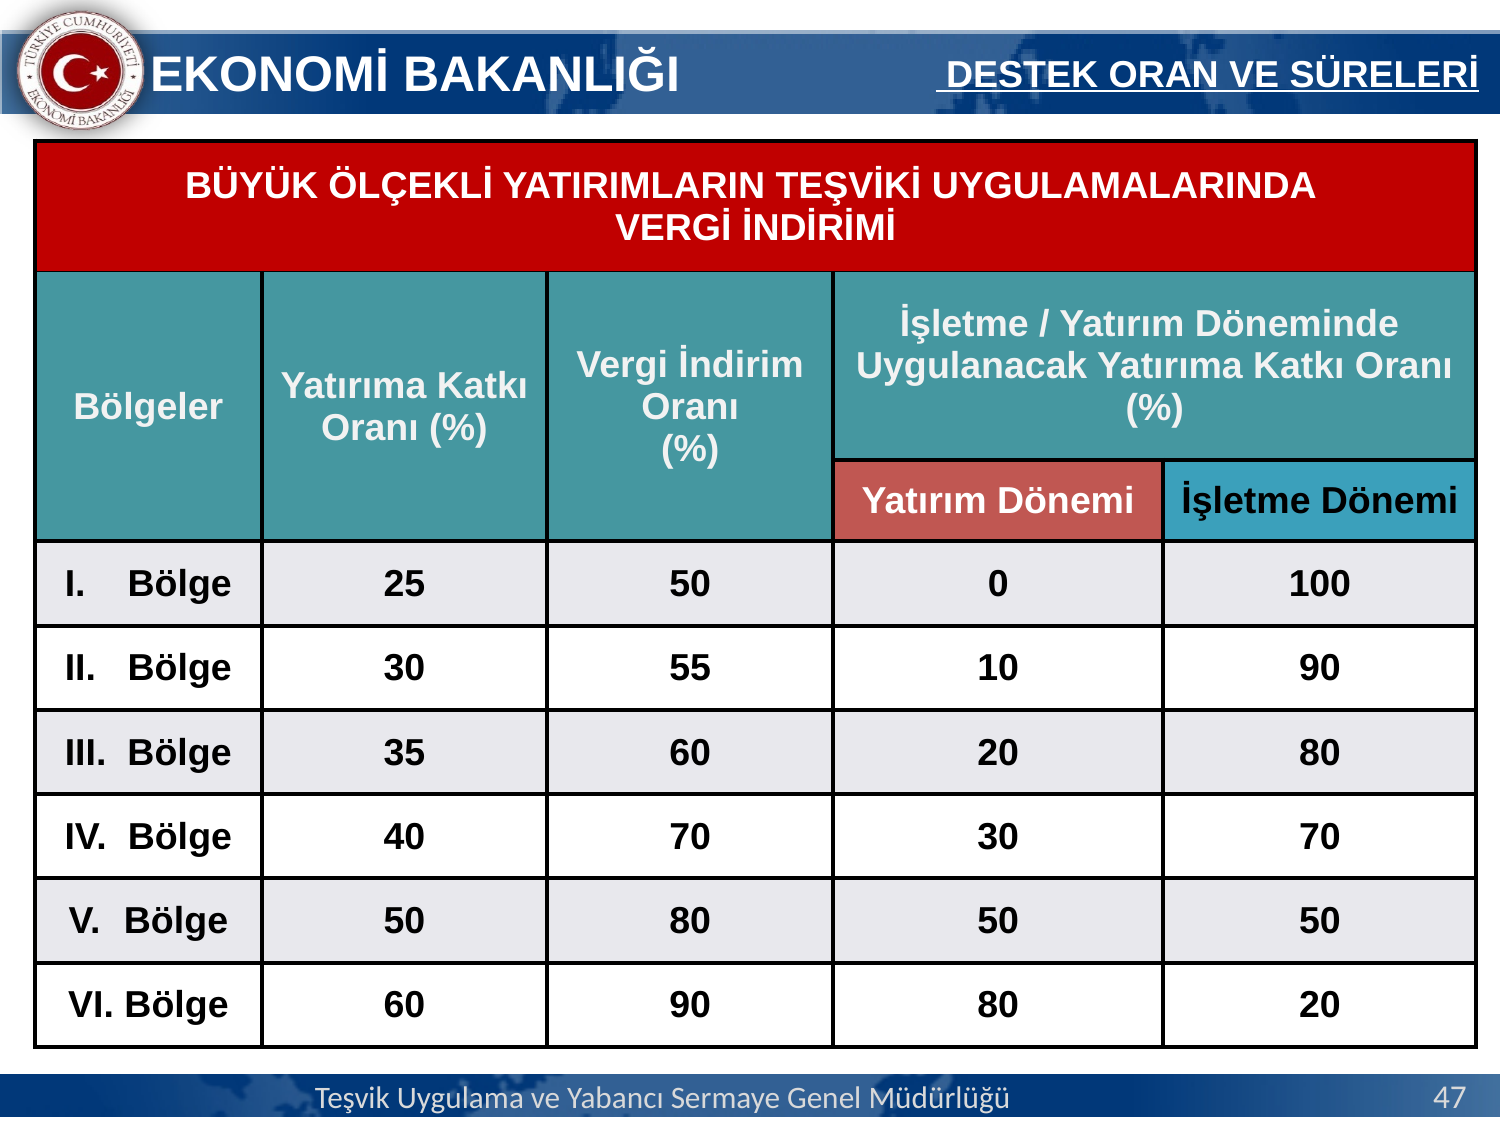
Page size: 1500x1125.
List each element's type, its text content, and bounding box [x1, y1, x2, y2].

table_header BÜYÜK ÖLÇEKLİ YATIRIMLARIN TEŞVİKİ UYGULAMALARINDA VERGİ İNDİRİMİ [37, 143, 1474, 271]
table_cell 55 [549, 628, 831, 708]
table_cell 60 [549, 712, 831, 792]
table_cell Bölge [37, 880, 260, 961]
table_cell Yatırım Dönemi [835, 462, 1161, 539]
table_cell VI. Bölge [37, 965, 260, 1045]
table_cell 30 [264, 628, 545, 708]
table_cell 70 [549, 796, 831, 876]
table_cell 90 [1165, 628, 1474, 708]
table_cell 10 [835, 628, 1161, 708]
picture [0, 0, 1500, 145]
text_box Teşvik Uygulama ve Yabancı Sermaye Genel Müdürlüğü [299, 1074, 1231, 1117]
table_cell 0 [835, 543, 1161, 624]
table_cell III. Bölge [37, 712, 260, 792]
table_cell 80 [549, 880, 831, 961]
table_cell 50 [835, 880, 1161, 961]
table_cell 35 [264, 712, 545, 792]
table_cell İşletme / Yatırım Döneminde Uygulanacak Yatırıma Katkı Oranı (%) [835, 272, 1474, 458]
table_cell IV. Bölge [37, 796, 260, 876]
text_box DESTEK ORAN VE SÜRELERİ [879, 42, 1495, 114]
table_cell Yatırıma Katkı Oranı (%) [264, 272, 545, 539]
table_cell 25 [264, 543, 545, 624]
table_cell 90 [549, 965, 831, 1045]
table_cell 70 [1165, 796, 1474, 876]
table_cell 30 [835, 796, 1161, 876]
table_cell 80 [1165, 712, 1474, 792]
table_cell 20 [835, 712, 1161, 792]
table_cell II. Bölge [37, 628, 260, 708]
table_cell I. Bölge [37, 543, 260, 624]
table_cell 40 [264, 796, 545, 876]
picture [1231, 1074, 1500, 1117]
table_cell 60 [264, 965, 545, 1045]
table_cell Bölgeler [37, 272, 260, 539]
table_cell İşletme Dönemi [1165, 462, 1474, 539]
table_cell 50 [1165, 880, 1474, 961]
table_cell Vergi İndirim Oranı (%) [549, 272, 831, 539]
picture [0, 1074, 299, 1117]
table_cell 20 [1165, 965, 1474, 1045]
table_cell 80 [835, 965, 1161, 1045]
table_cell 50 [549, 543, 831, 624]
table_cell 100 [1165, 543, 1474, 624]
table_cell 50 [264, 880, 545, 961]
